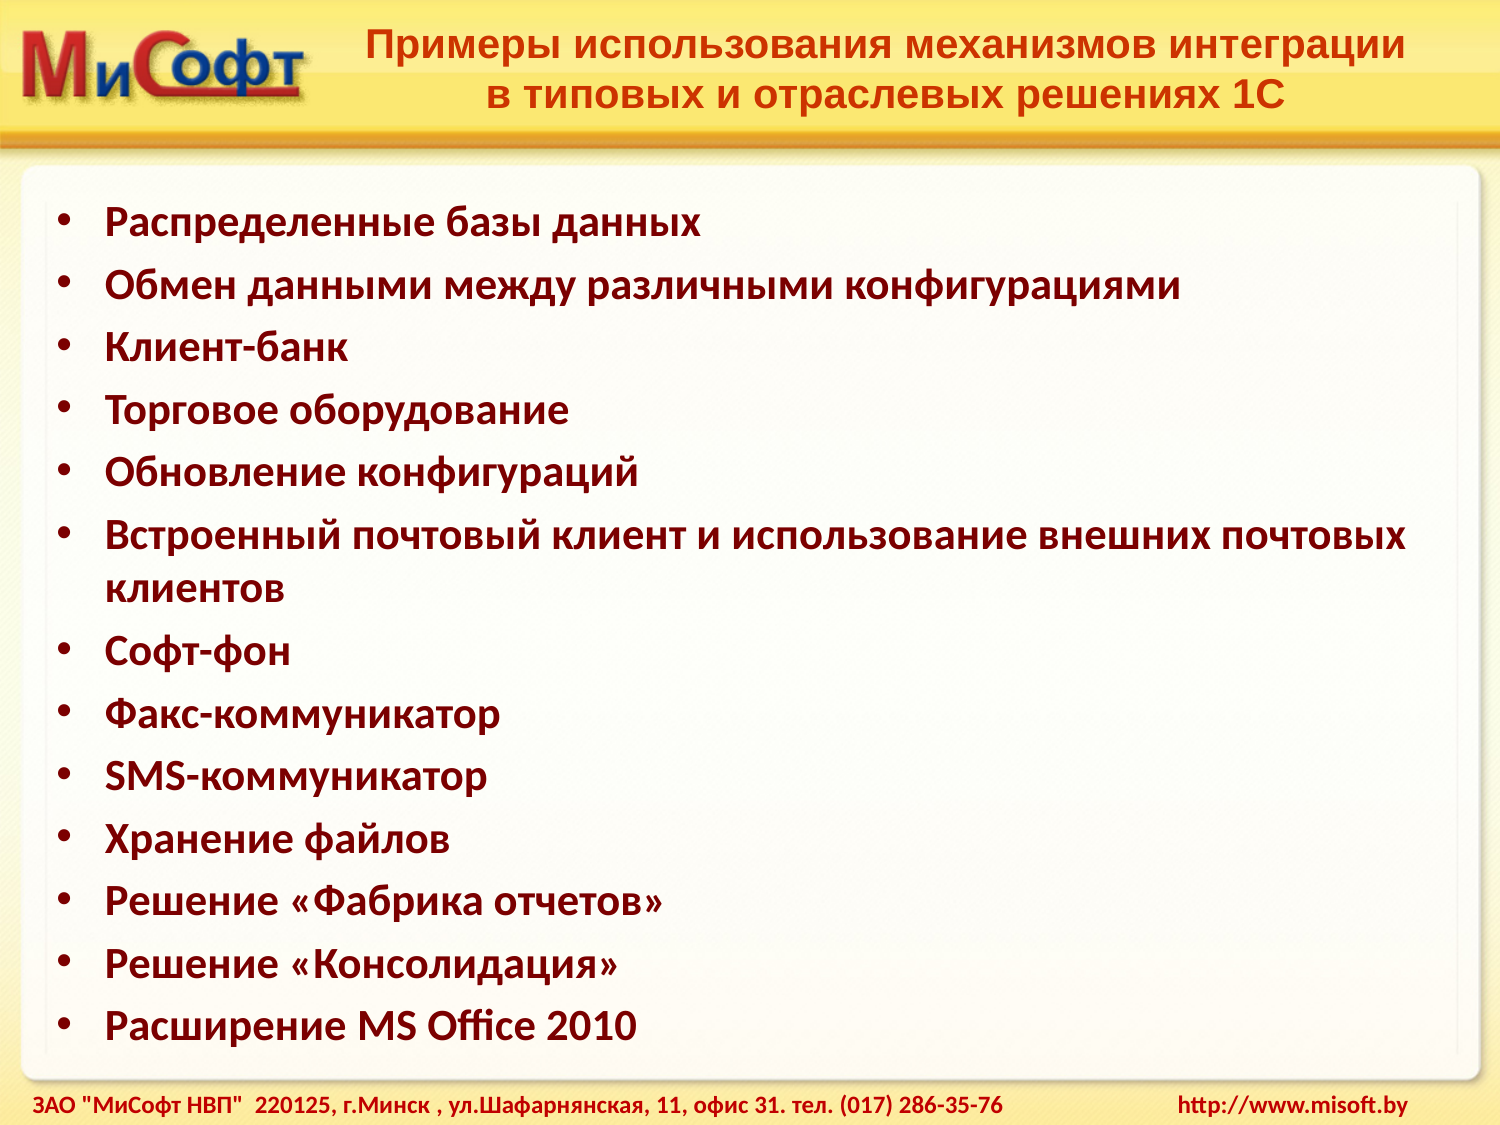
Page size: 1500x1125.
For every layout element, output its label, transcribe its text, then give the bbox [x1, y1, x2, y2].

title Примеры использования механизмов интеграции в типовых и отраслевых решениях 1С [348, 7, 1424, 126]
footer ЗАО "МиСофт НВП" 220125, г.Минск , ул.Шафарнянская, 11, офис 31. тел. (017) 286-35-76 http://www.misoft.by [17, 1082, 1471, 1125]
list Распределенные базы данных Обмен данными между различными конфигурациями Клиент-банк Торговое оборудование Обновление конфигураций Встроенный почтовый клиент и использование внешних почтовых клиентов Софт-фон Факс-коммуникатор SMS-коммуникатор Хранение файлов Решение «Фабрика отчетов» Решение «Консолидация» Расширение MS Office 2010 [41, 184, 1459, 1059]
picture [0, 0, 1500, 1125]
